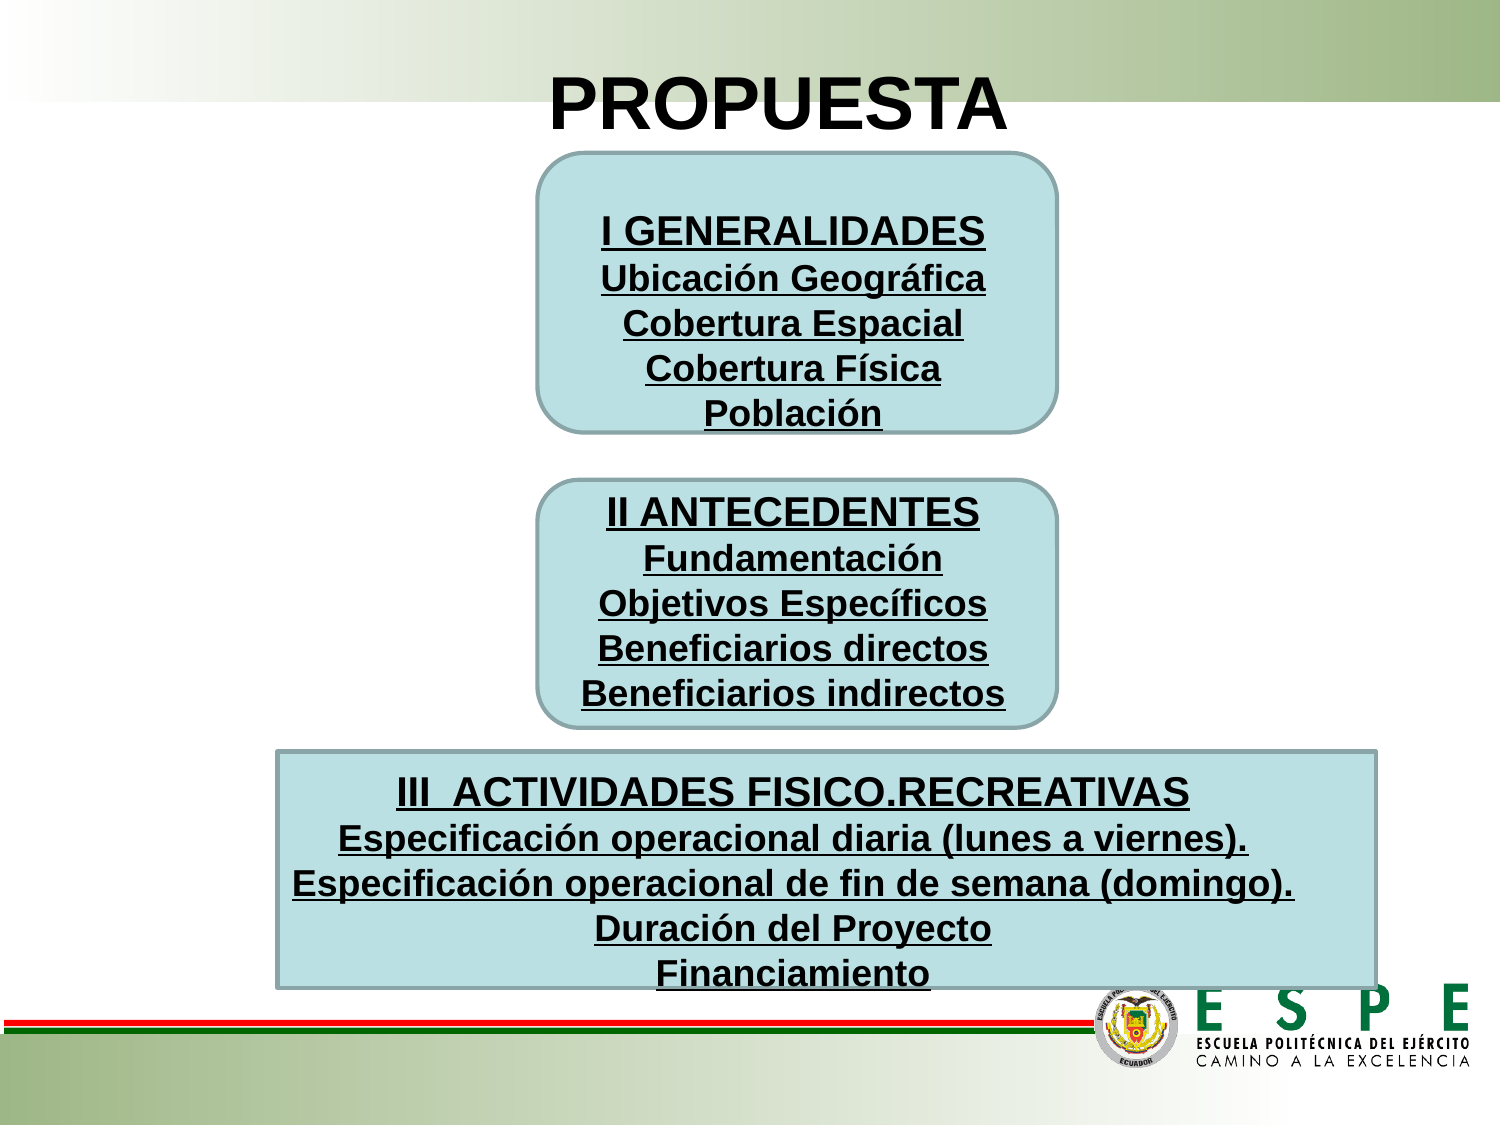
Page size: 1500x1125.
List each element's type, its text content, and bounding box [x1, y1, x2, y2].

picture [1057, 964, 1500, 1093]
text_box PROPUESTA [351, 46, 1207, 152]
text_box I GENERALIDADES Ubicación Geográfica Cobertura Espacial Cobertura Física Población II ANTECEDENTES Fundamentación Objetivos Específicos Beneficiarios directos Beneficiarios indirectos III ACTIVIDADES FISICO.RECREATIVAS Especificación operacional diaria (lunes a viernes). Especificación operacional de fin de semana (domingo). Duración del Proyecto Financiamiento [93, 166, 1418, 1047]
text_box [548, 152, 1046, 166]
